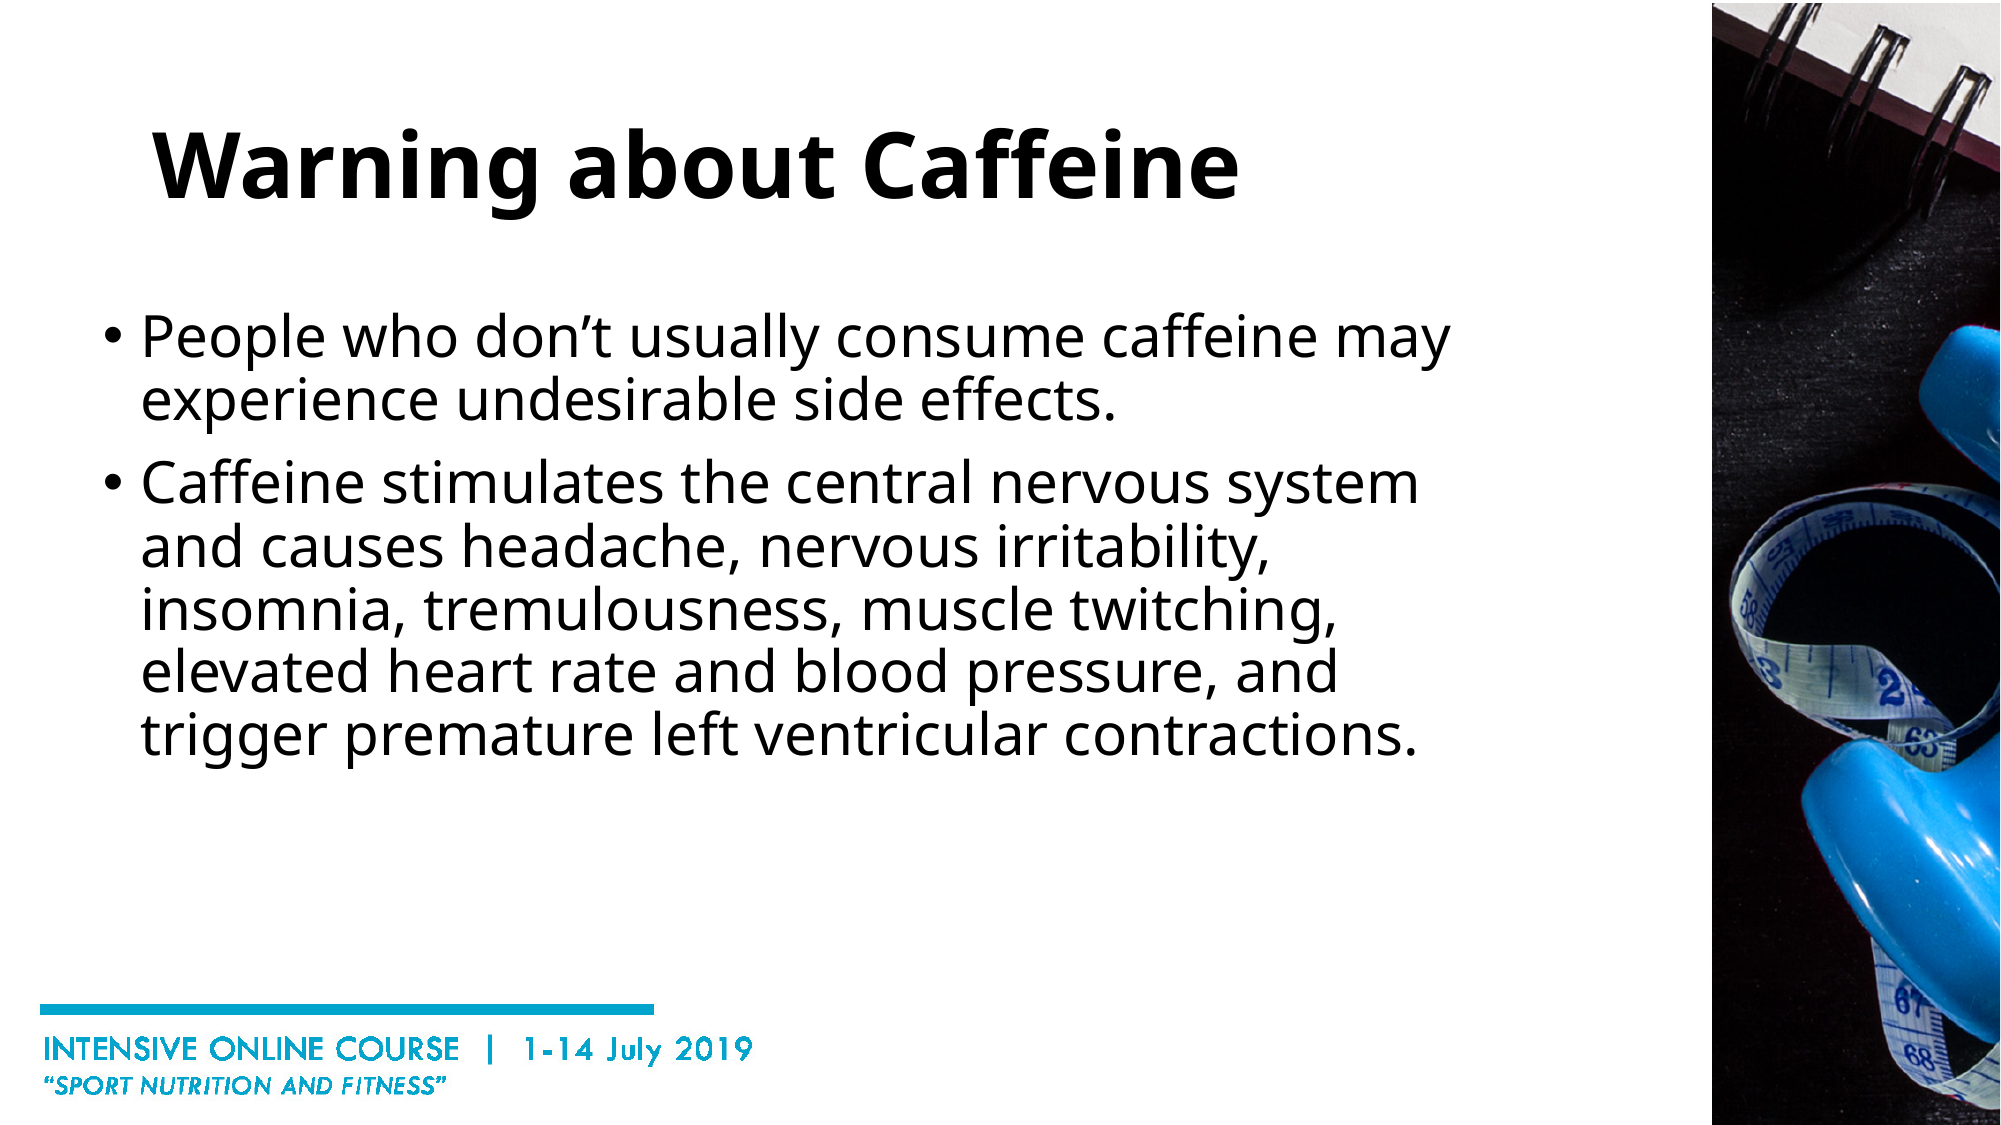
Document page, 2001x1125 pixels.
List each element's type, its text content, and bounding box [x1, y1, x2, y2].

list People who don’t usually consume caffeine may experience undesirable side effects. Caffeine stimulates the central nervous system and causes headache, nervous irritability, insomnia, tremulousness, muscle twitching, elevated heart rate and blood pressure, and trigger premature left ventricular contractions. [87, 299, 1510, 1014]
picture [0, 0, 2001, 1125]
title Warning about Caffeine [137, 59, 1704, 278]
